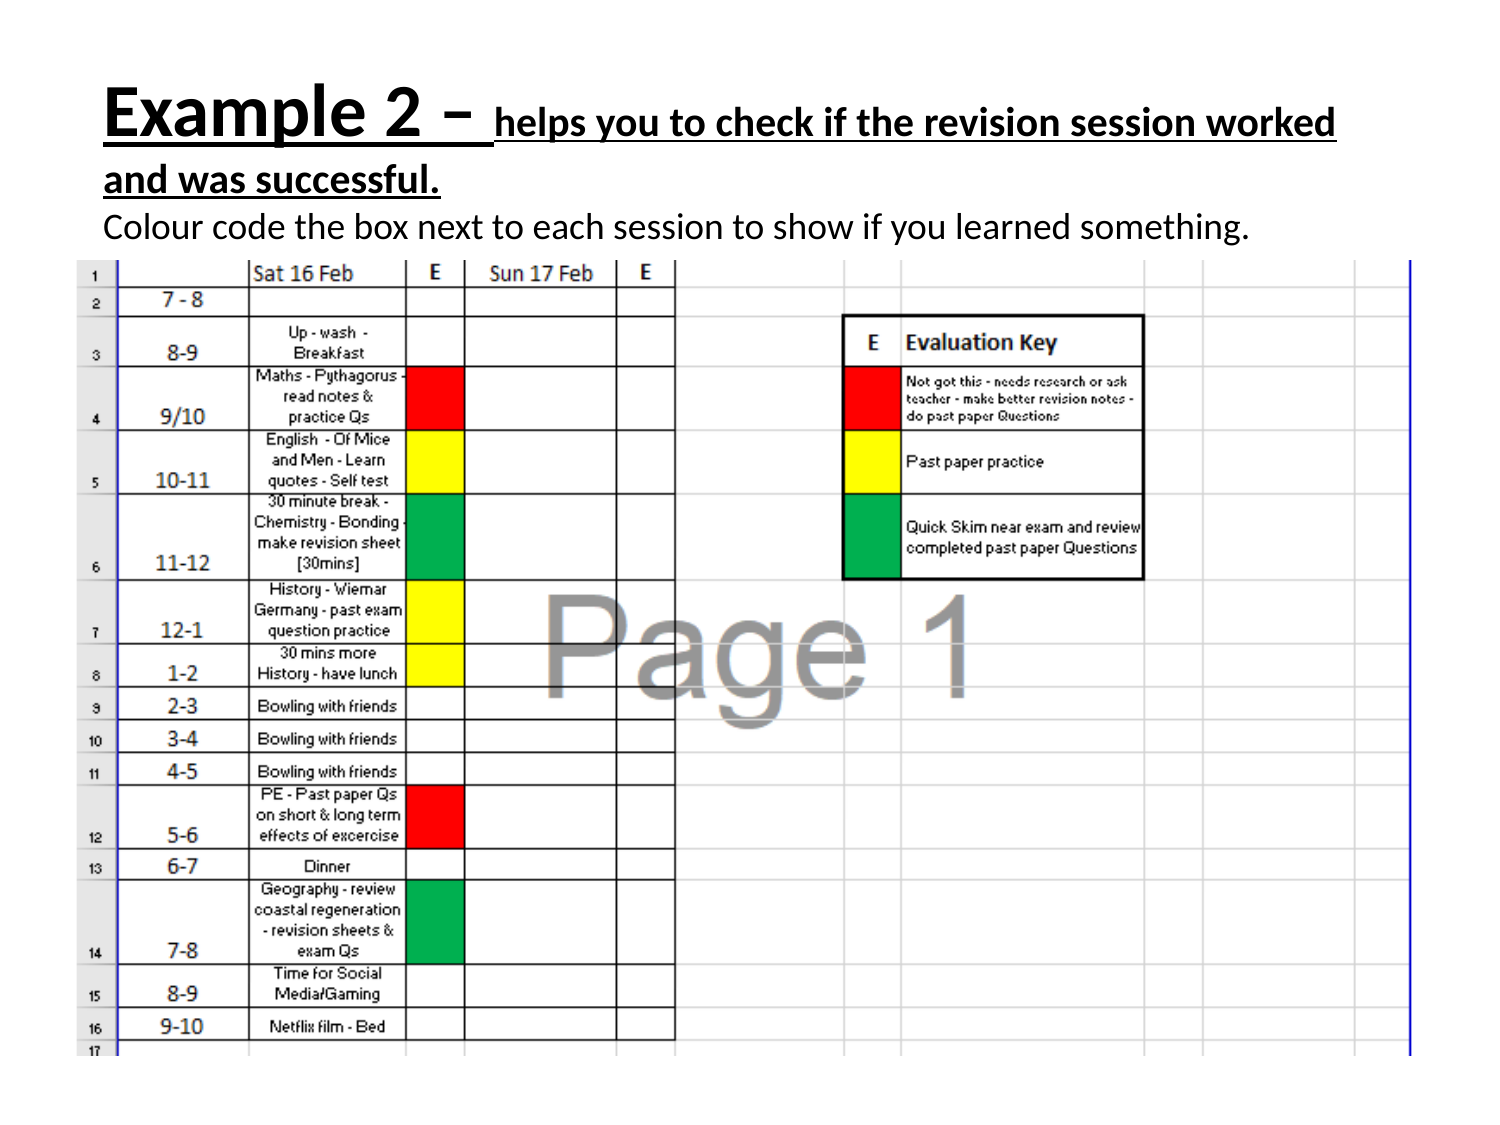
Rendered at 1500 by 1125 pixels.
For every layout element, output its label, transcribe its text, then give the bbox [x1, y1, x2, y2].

picture [76, 260, 1412, 1057]
text_box Example 2 – helps you to check if the revision session worked and was successful. Colour code the box next to each session to show if you learned something. [88, 54, 1365, 170]
list [43, 170, 1445, 1125]
